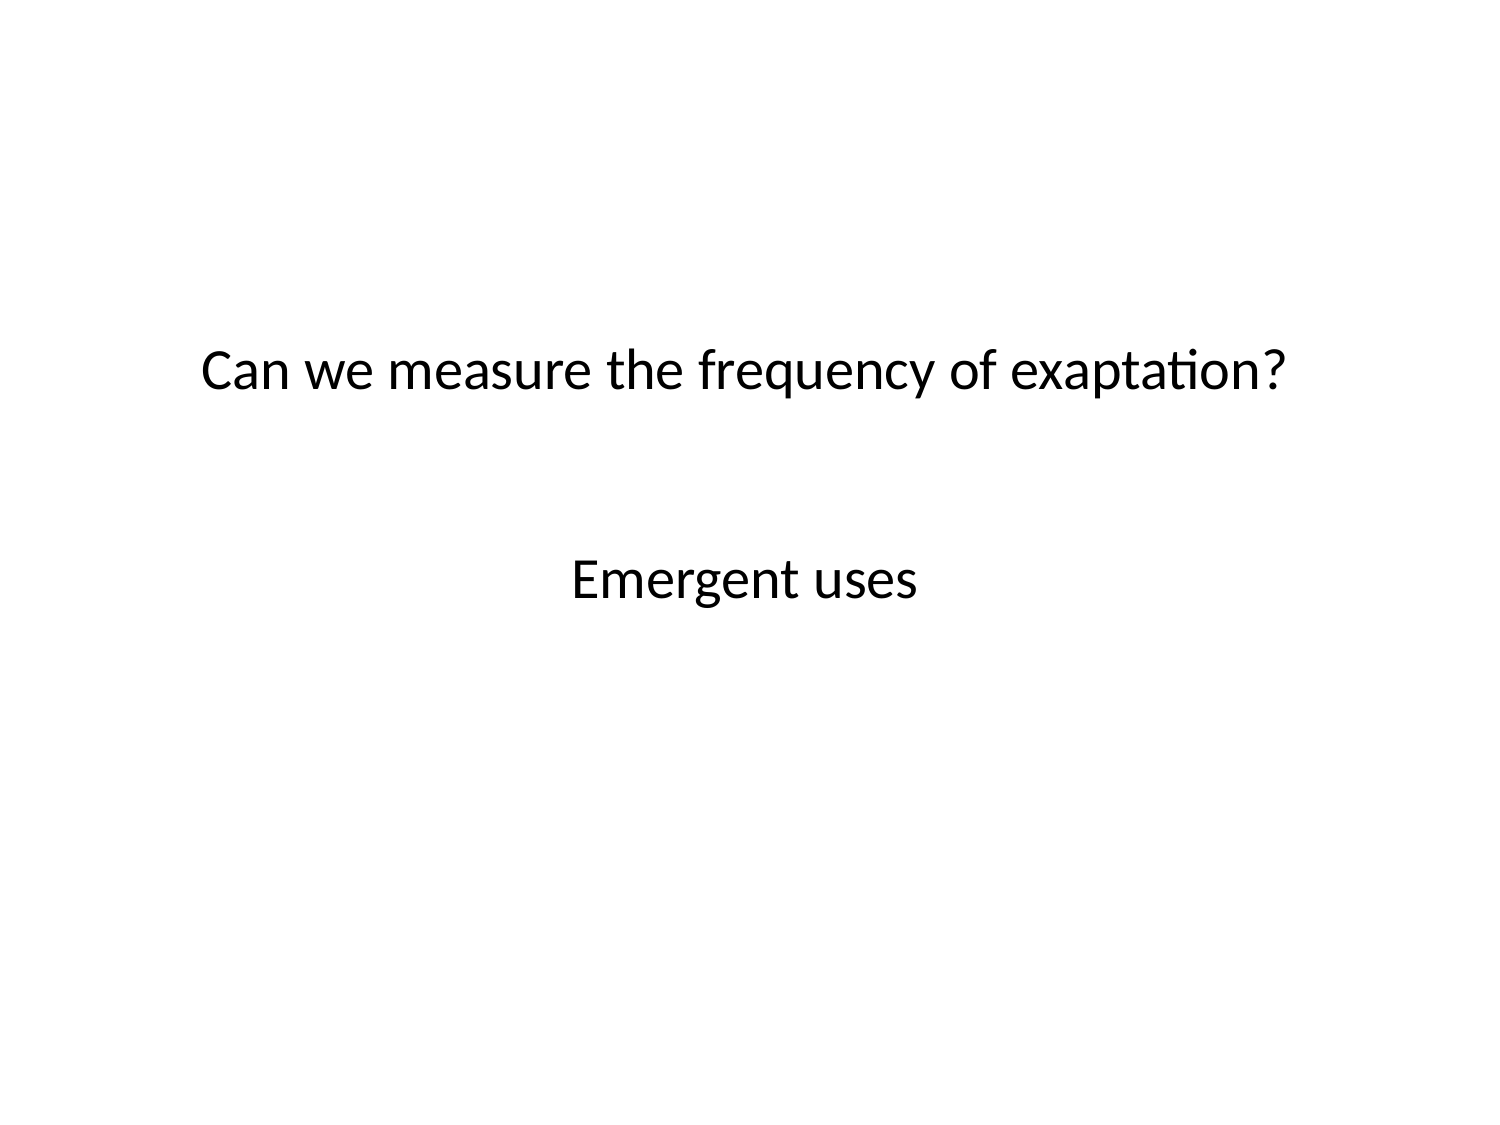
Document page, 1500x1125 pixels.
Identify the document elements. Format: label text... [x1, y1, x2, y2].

title Can we measure the frequency of exaptation? Emergent uses [107, 490, 1383, 732]
